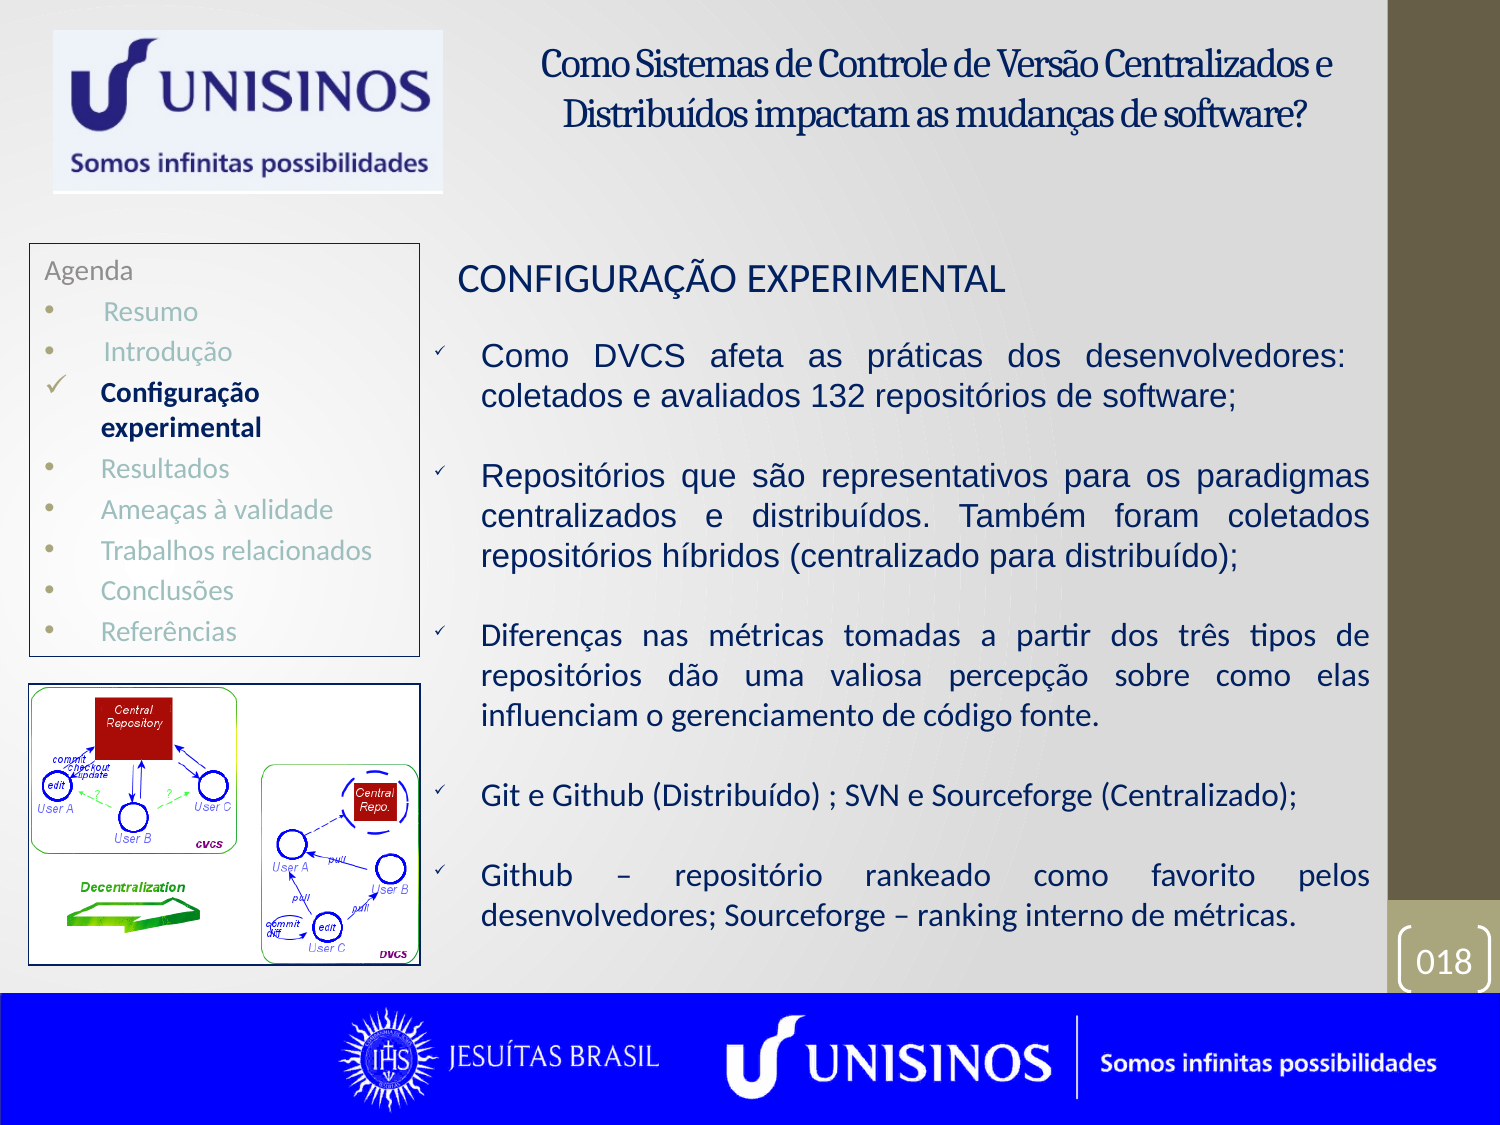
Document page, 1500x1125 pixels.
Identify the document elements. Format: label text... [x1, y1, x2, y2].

picture [28, 683, 420, 965]
picture [52, 30, 444, 195]
text_box CONFIGURAÇÃO EXPERIMENTAL [442, 243, 1376, 326]
text_box Como DVCS afeta as práticas dos desenvolvedores: coletados e avaliados 132 repositórios de software; Repositórios que são representativos para os paradigmas centralizados e distribuídos. Também foram coletados repositórios híbridos (centralizado para distribuído); Diferenças nas métricas tomadas a partir dos três tipos de repositórios dão uma valiosa percepção sobre como elas influenciam o gerenciamento de código fonte. Git e Github (Distribuído) ; SVN e Sourceforge (Centralizado); Github – repositório rankeado como favorito pelos desenvolvedores; Sourceforge – ranking interno de métricas. [419, 326, 1387, 941]
title Como Sistemas de Controle de Versão Centralizados e Distribuídos impactam as mudanças de software? [454, 30, 1388, 194]
picture [0, 992, 1500, 1125]
subtitle Agenda Resumo Introdução Configuração experimental Resultados Ameaças à validade Trabalhos relacionados Conclusões Referências [29, 243, 420, 657]
slide_number 018 [1397, 925, 1492, 986]
